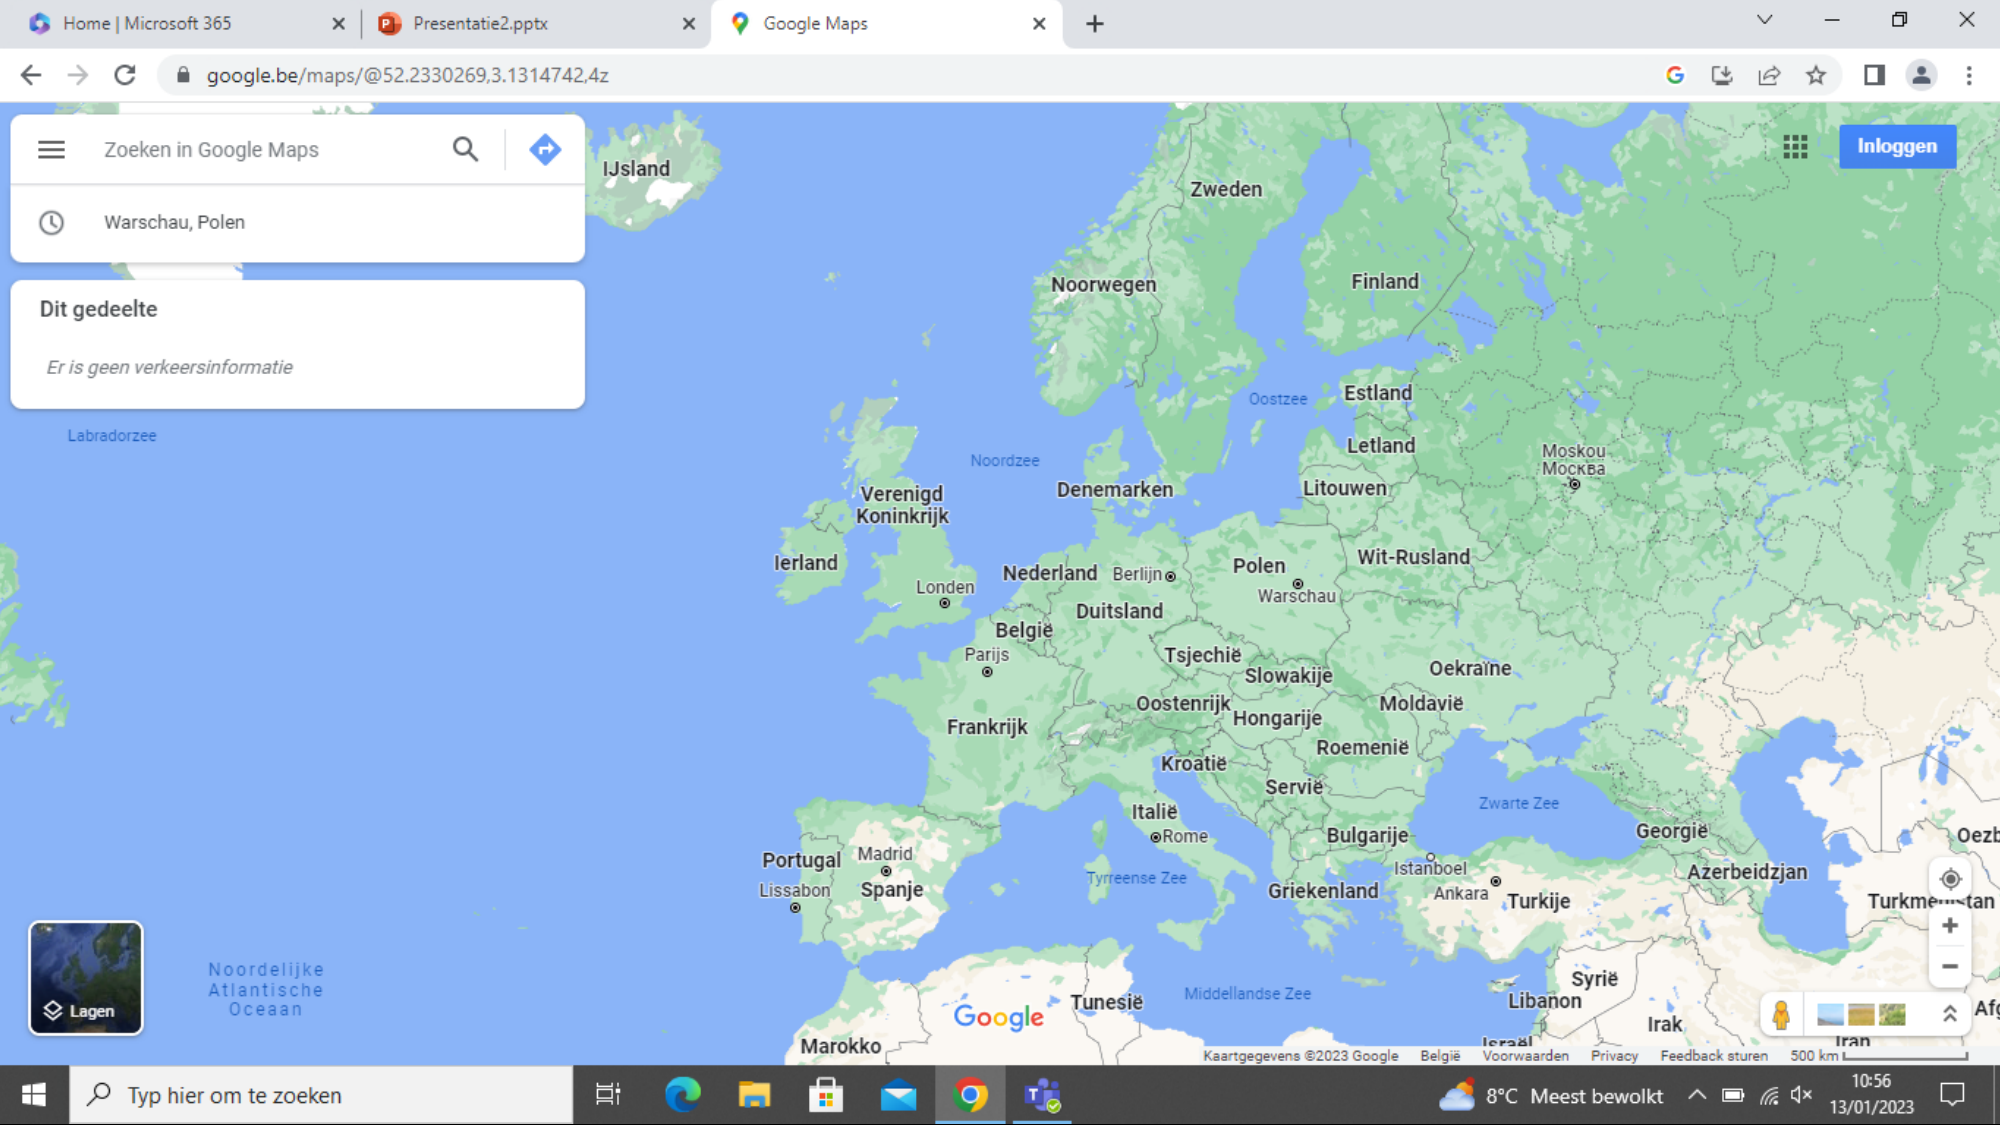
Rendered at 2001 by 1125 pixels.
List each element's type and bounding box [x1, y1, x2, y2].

list [0, 0, 2000, 1125]
